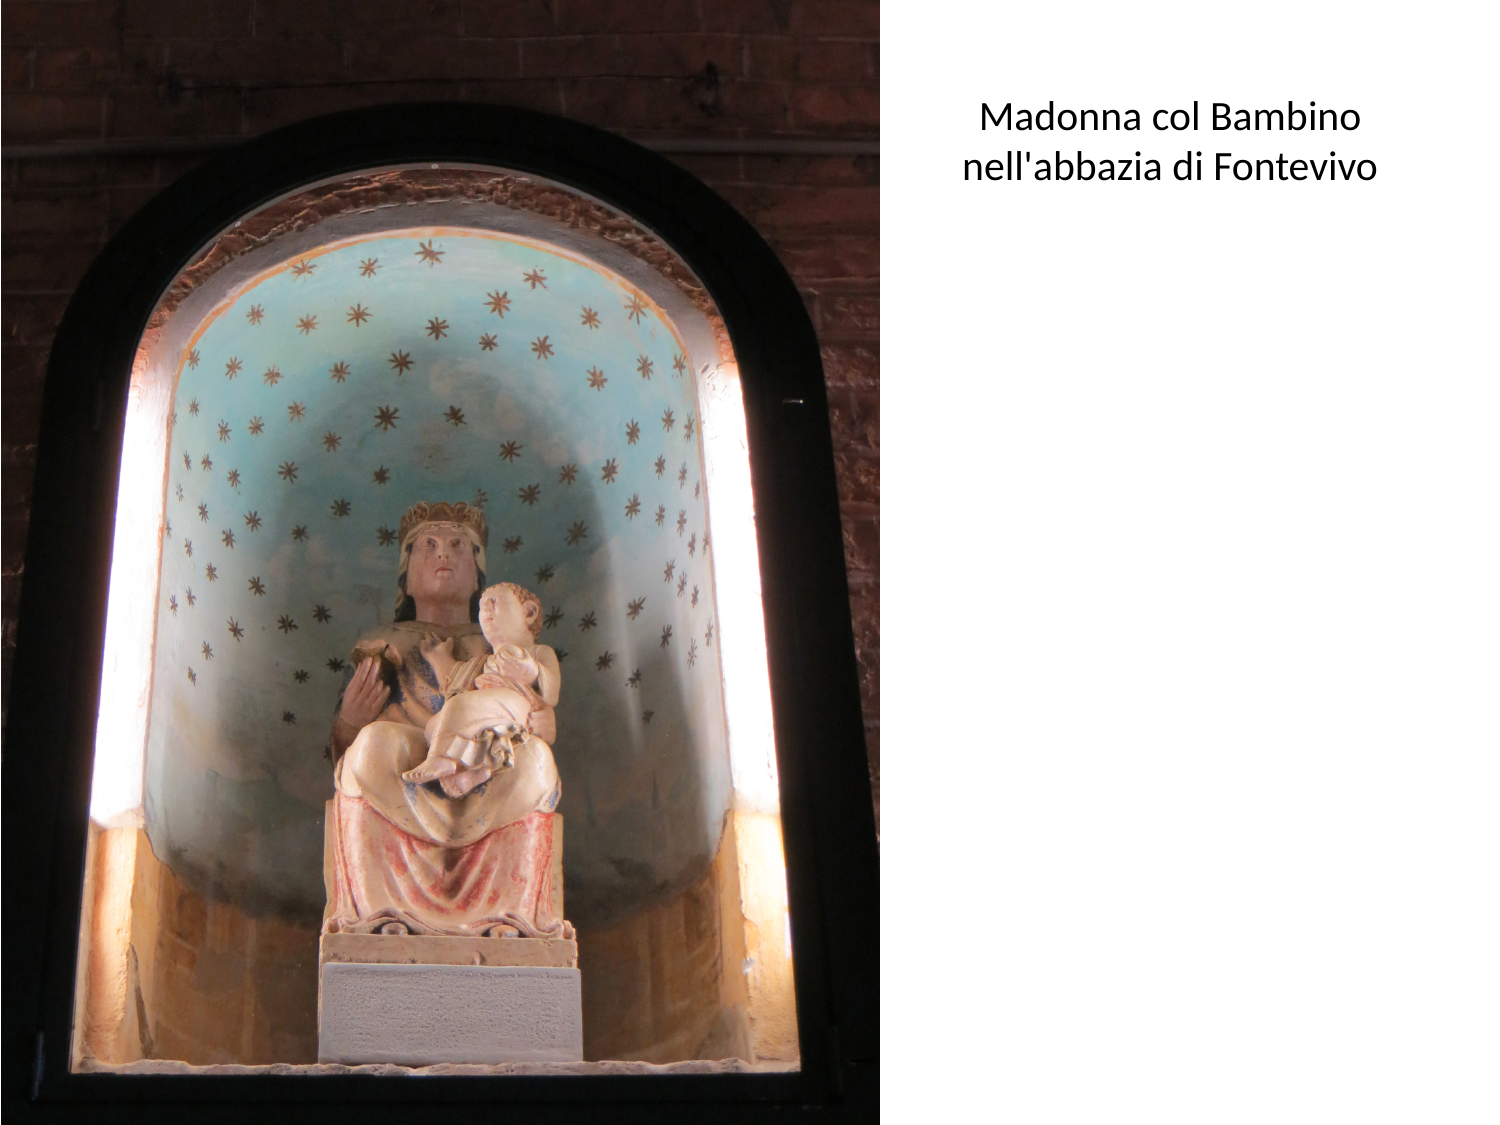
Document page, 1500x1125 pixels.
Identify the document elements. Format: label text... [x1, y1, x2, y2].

title Madonna col Bambino nell'abbazia di Fontevivo [915, 45, 1425, 233]
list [1, 0, 881, 1125]
